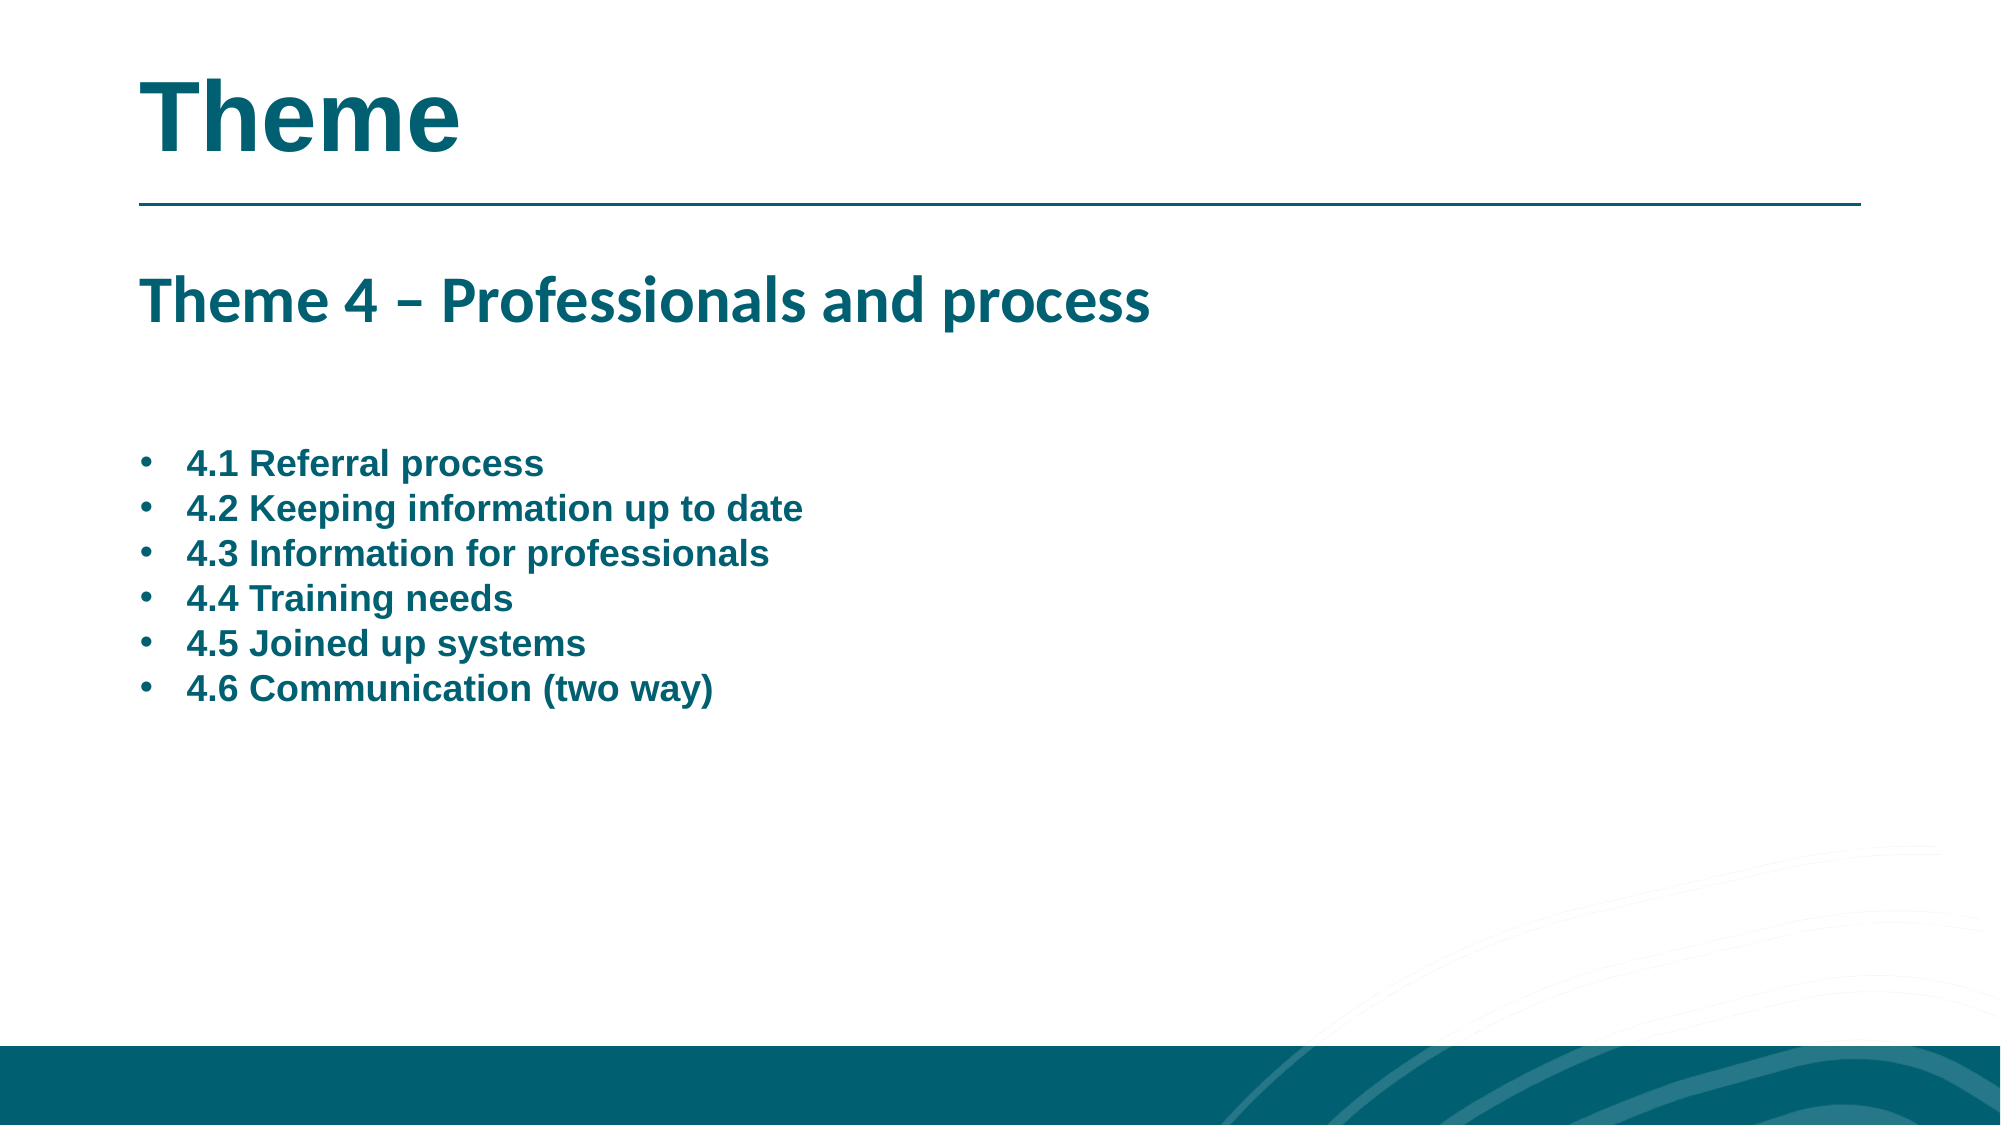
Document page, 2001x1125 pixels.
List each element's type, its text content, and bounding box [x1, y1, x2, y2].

picture [1127, 672, 2001, 1125]
text_box Theme 4 – Professionals and process [124, 248, 1847, 344]
text_box 4.1 Referral process 4.2 Keeping information up to date 4.3 Information for professionals 4.4 Training needs 4.5 Joined up systems 4.6 Communication (two way) [124, 431, 935, 717]
text_box Theme [124, 43, 1185, 179]
